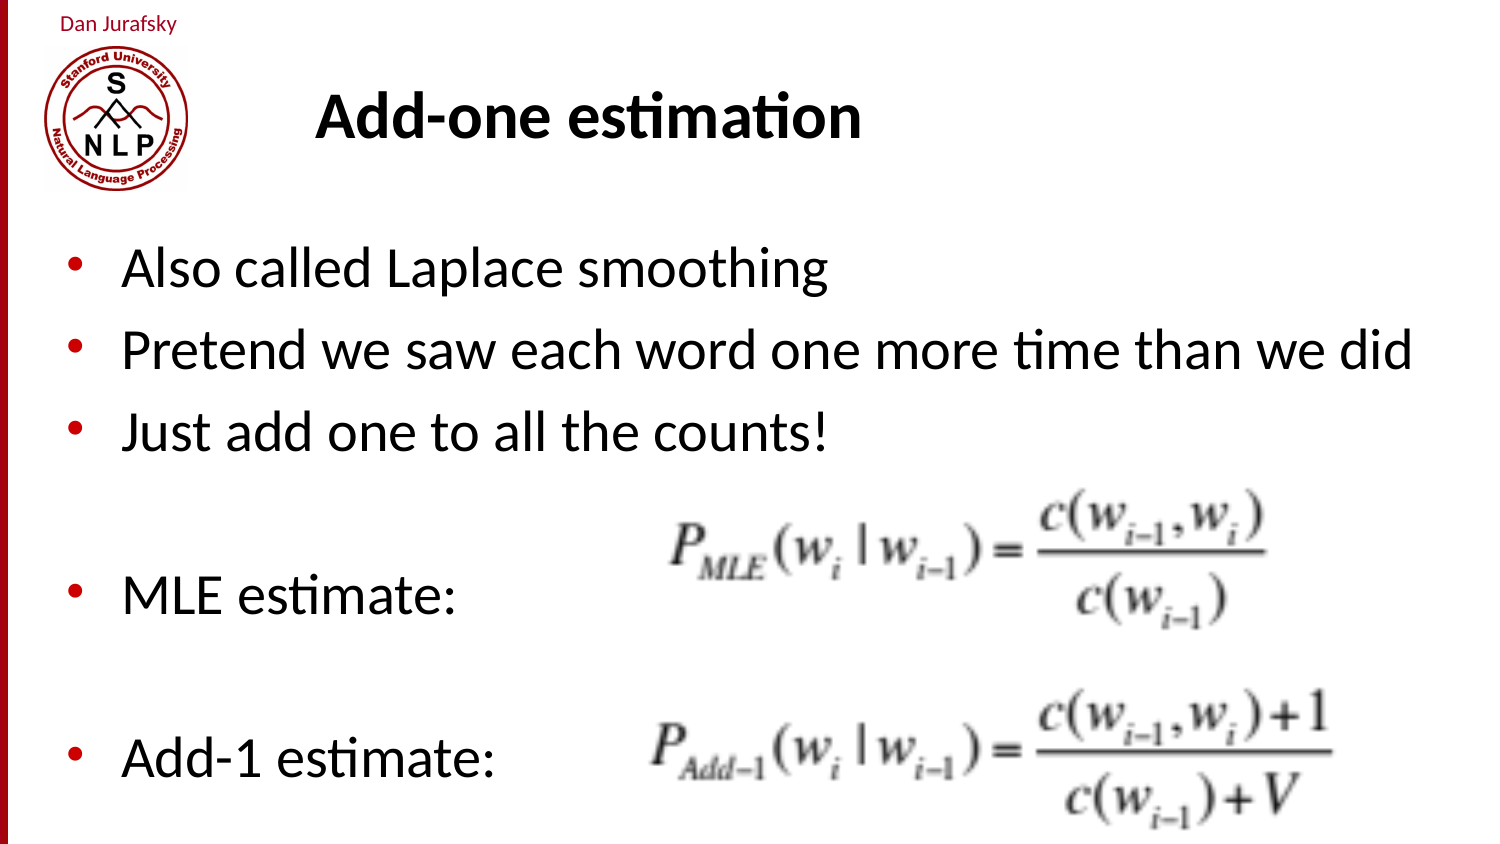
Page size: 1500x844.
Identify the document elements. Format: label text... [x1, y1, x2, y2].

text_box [662, 470, 1274, 635]
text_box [642, 670, 1341, 835]
title Add-one estimation [300, 0, 1475, 160]
picture [44, 46, 188, 191]
list Also called Laplace smoothing Pretend we saw each word one more time than we did Just add one to all the counts! MLE estimate: Add-1 estimate: [50, 221, 1450, 769]
